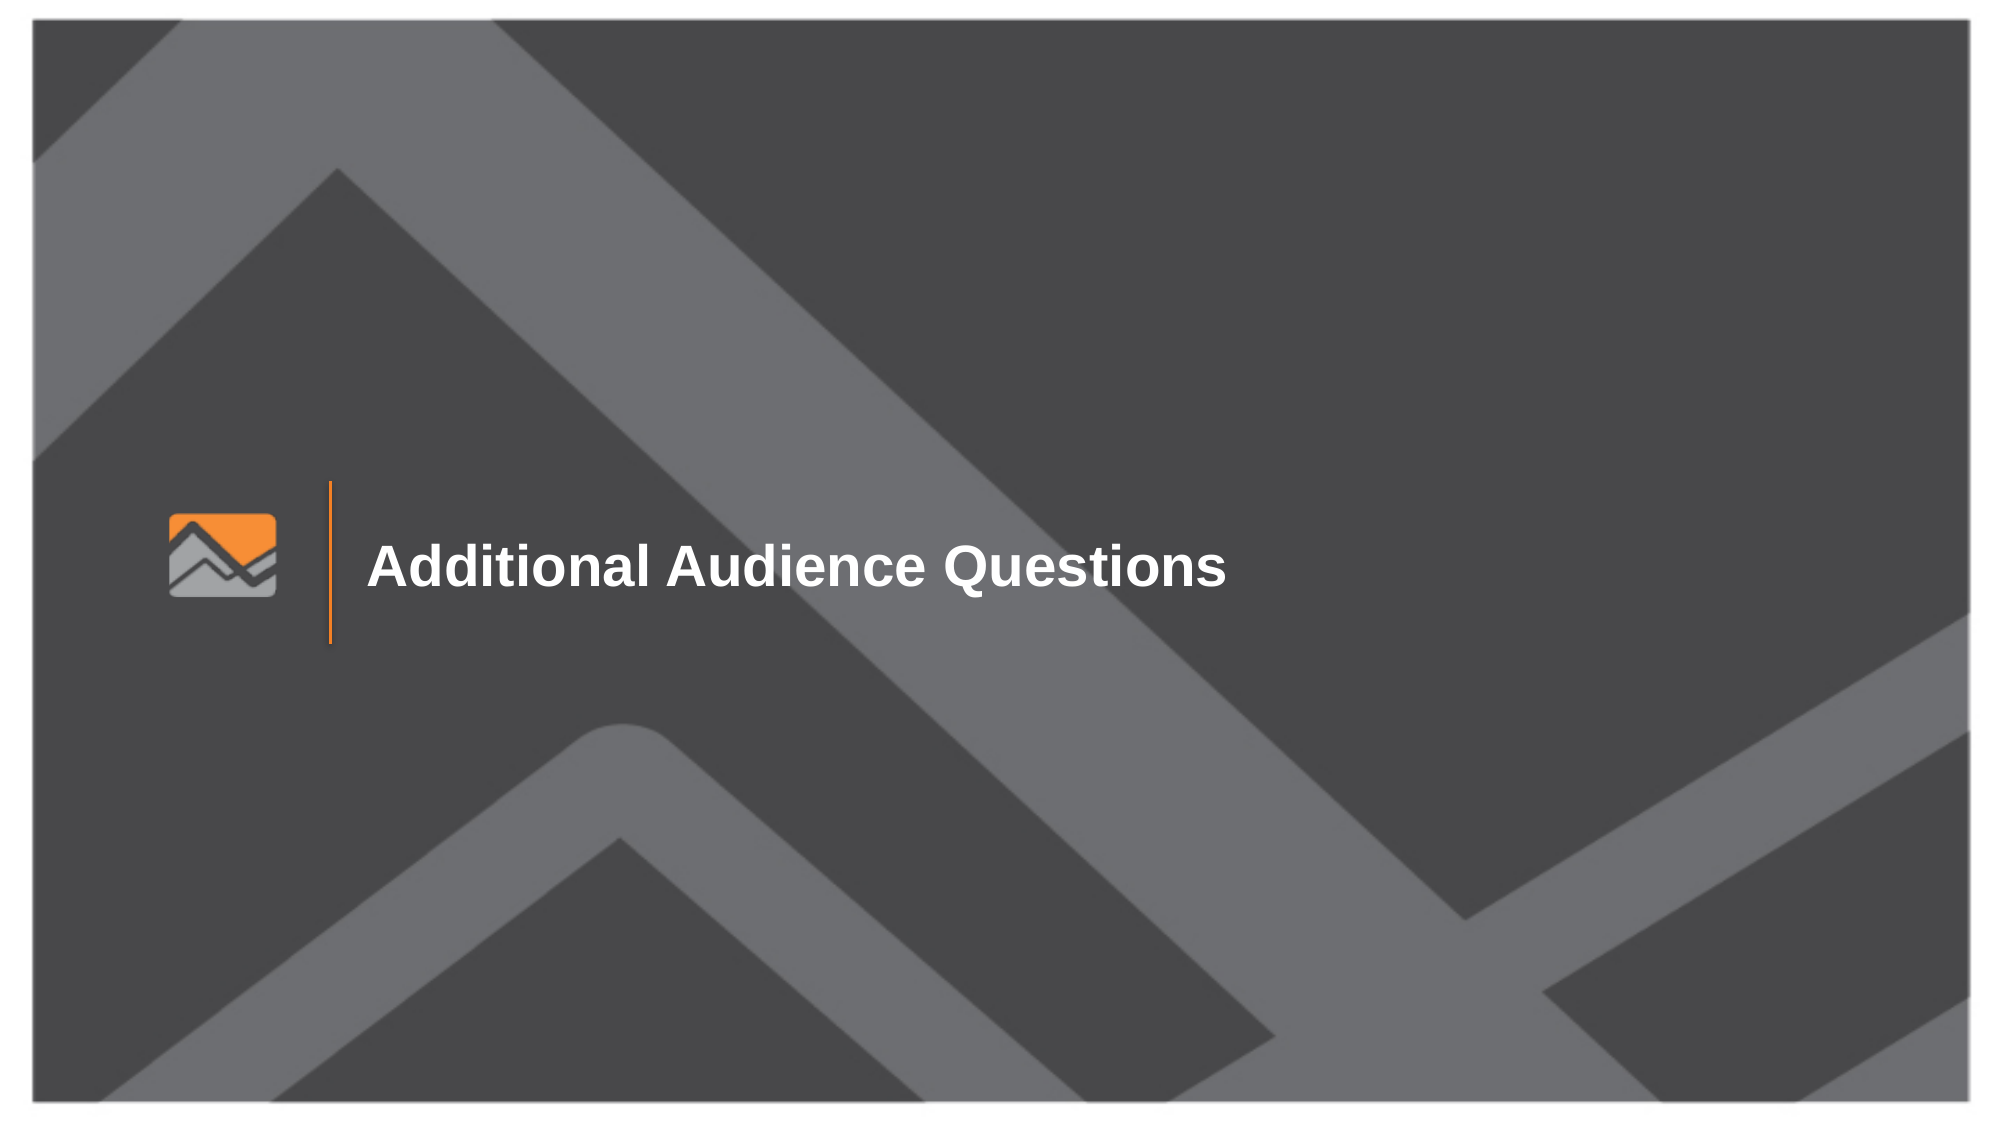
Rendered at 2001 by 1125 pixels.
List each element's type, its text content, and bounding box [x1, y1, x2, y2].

picture [0, 0, 2001, 1125]
list Additional Audience Questions [351, 480, 1568, 646]
